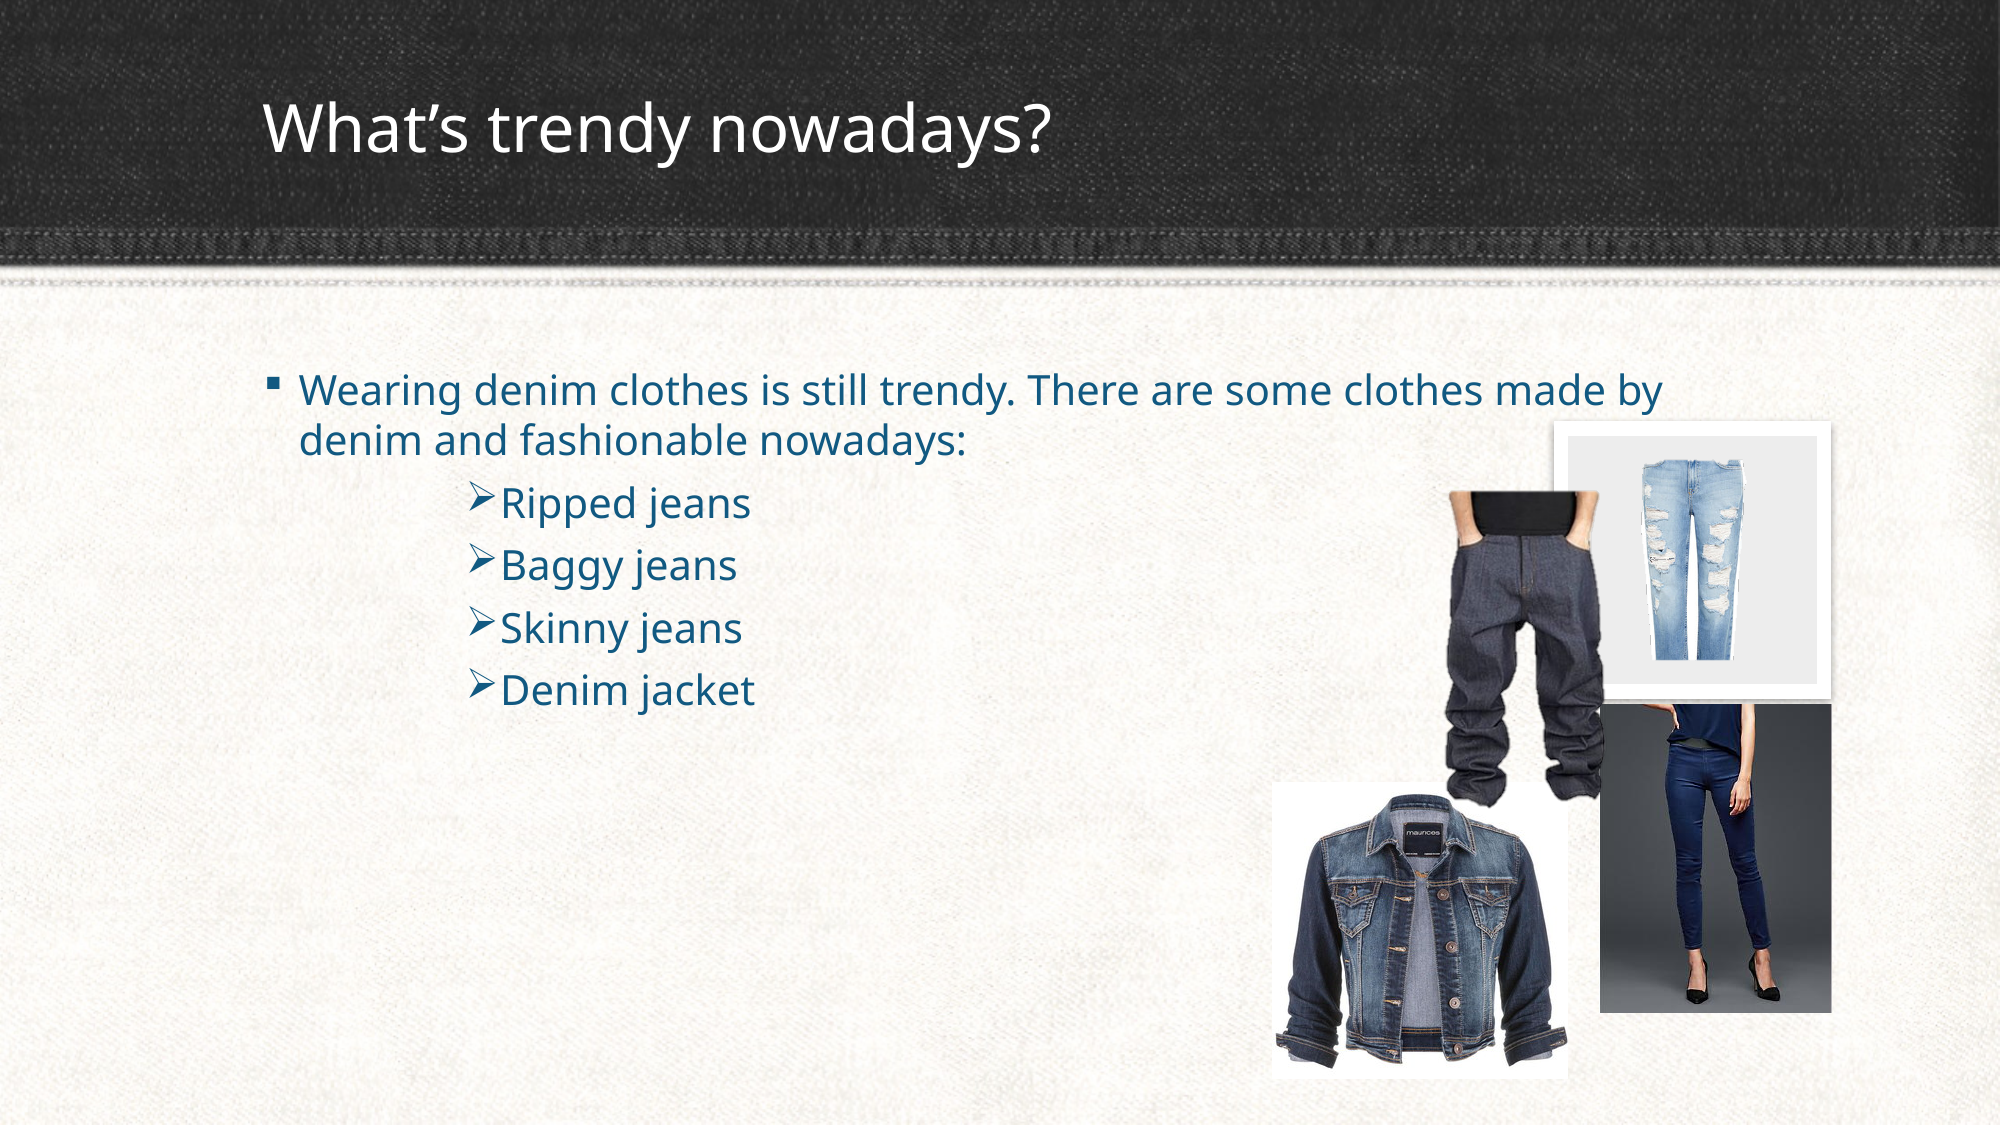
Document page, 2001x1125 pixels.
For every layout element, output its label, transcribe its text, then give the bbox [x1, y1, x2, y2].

title What’s trendy nowadays? [262, 48, 1738, 214]
list Wearing denim clothes is still trendy. There are some clothes made by denim and fashionable nowadays: Ripped jeans Baggy jeans Skinny jeans Denim jacket [264, 356, 1739, 1013]
picture [0, 0, 2000, 1125]
